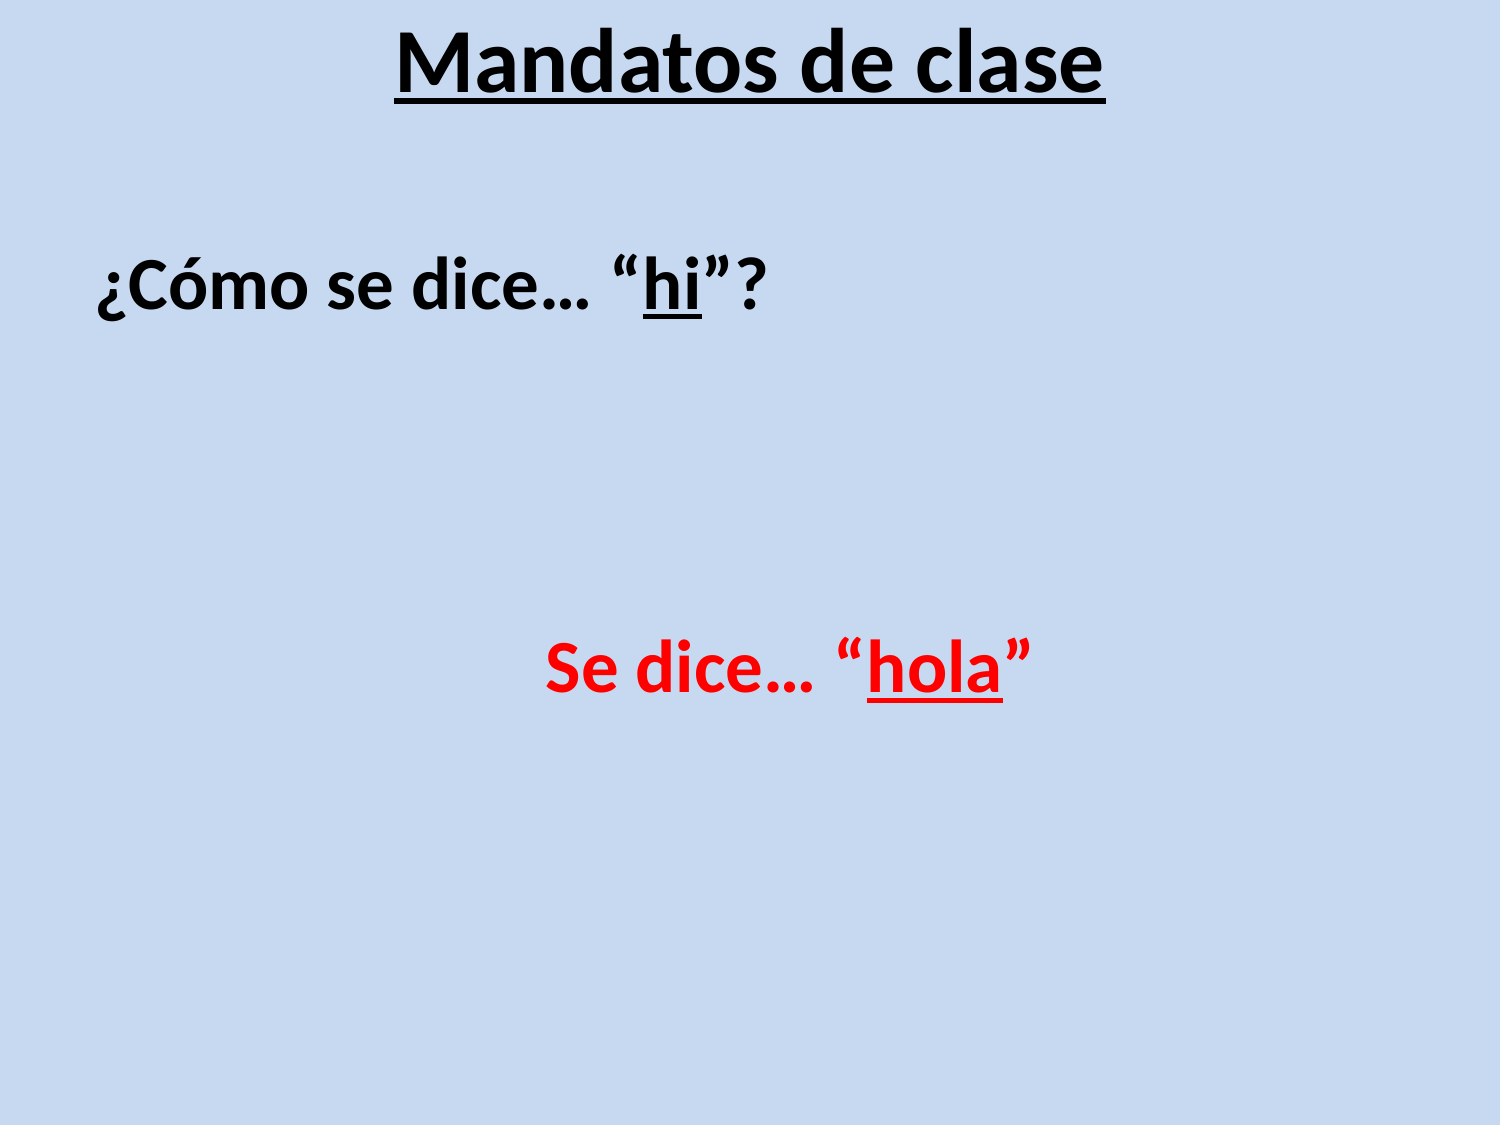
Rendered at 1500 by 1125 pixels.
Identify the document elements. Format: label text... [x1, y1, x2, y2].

text_box ¿Cómo se dice… “hi”? [79, 227, 982, 378]
title Mandatos de clase [0, 0, 1500, 158]
text_box Se dice… “hola” [530, 610, 1434, 761]
